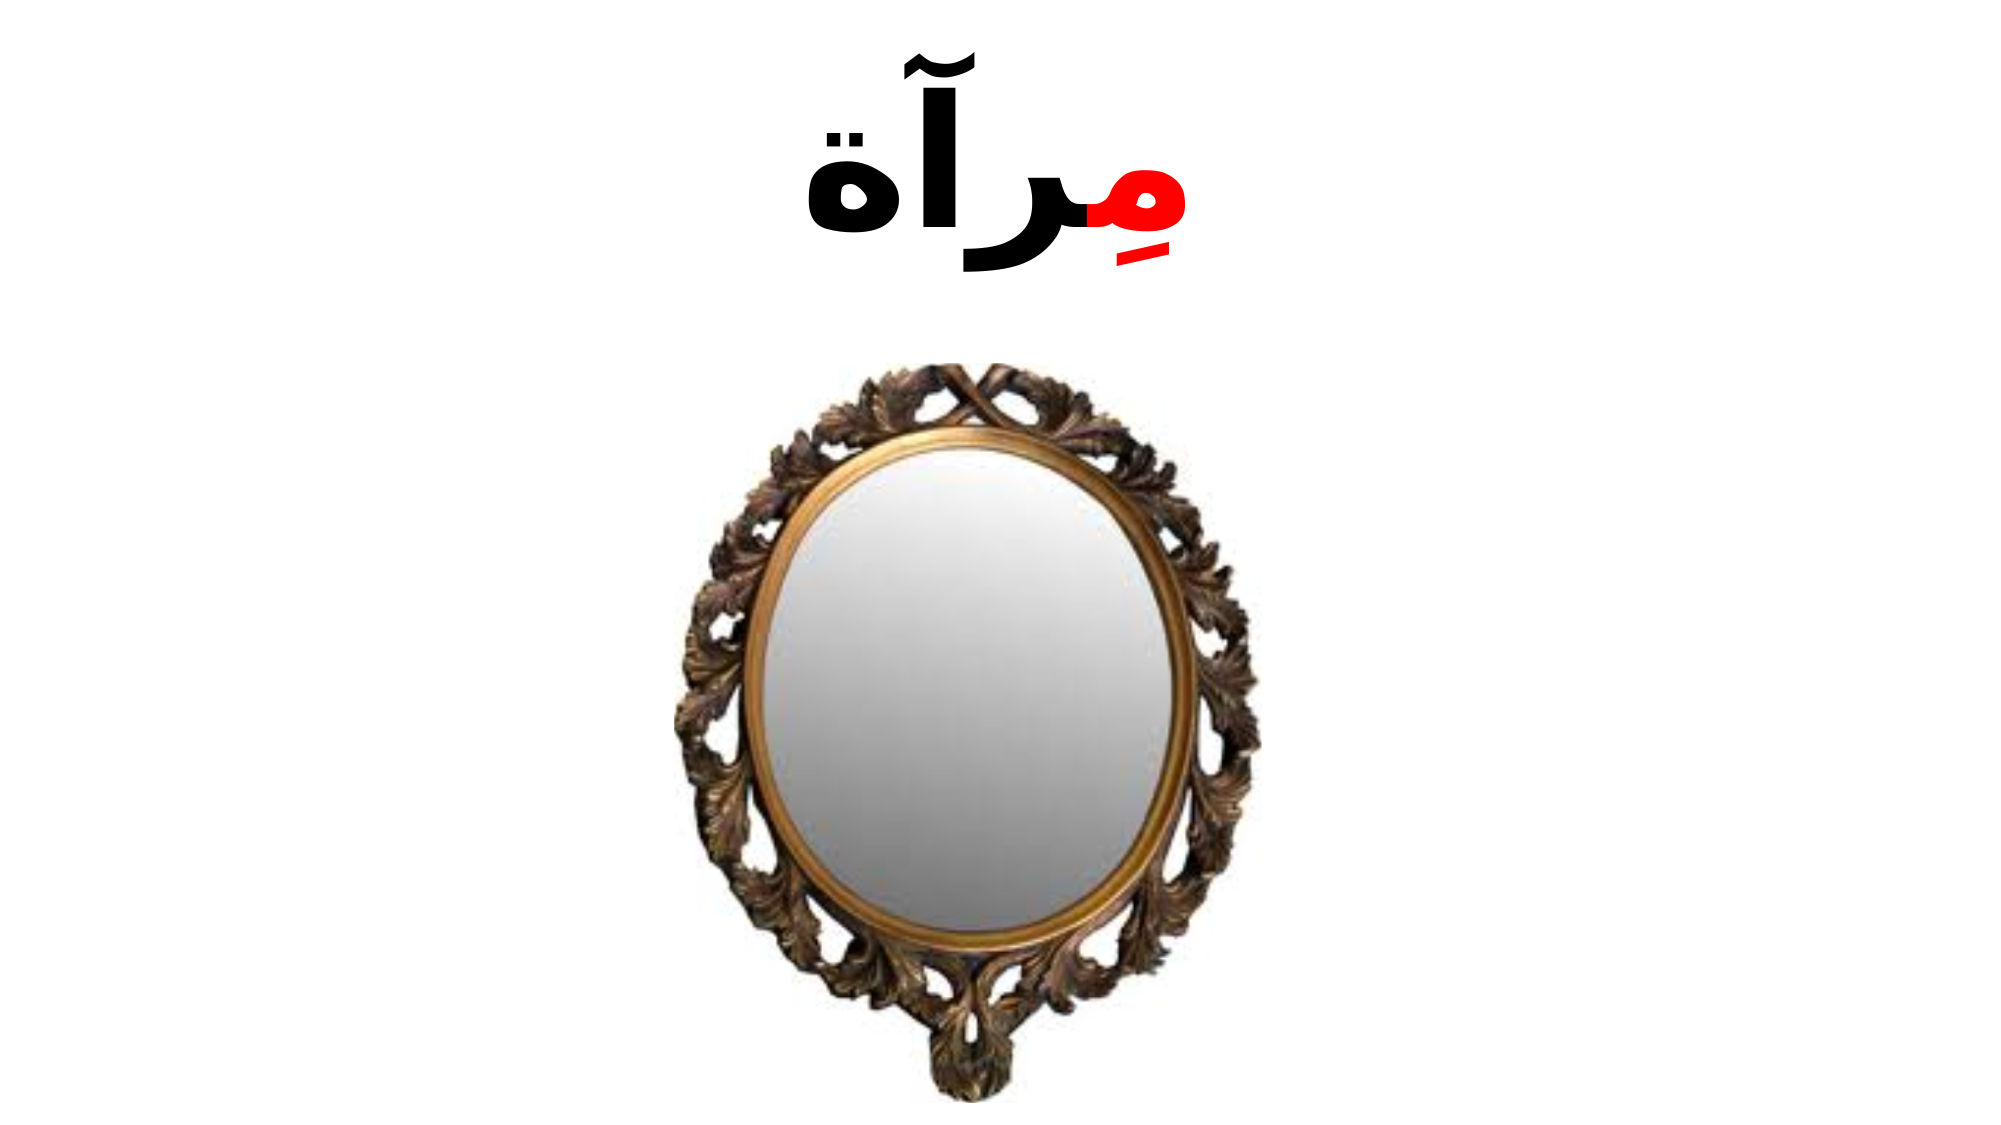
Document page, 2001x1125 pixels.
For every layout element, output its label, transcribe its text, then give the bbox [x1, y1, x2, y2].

title مِرآة [137, 59, 1863, 278]
picture [673, 362, 1262, 1103]
